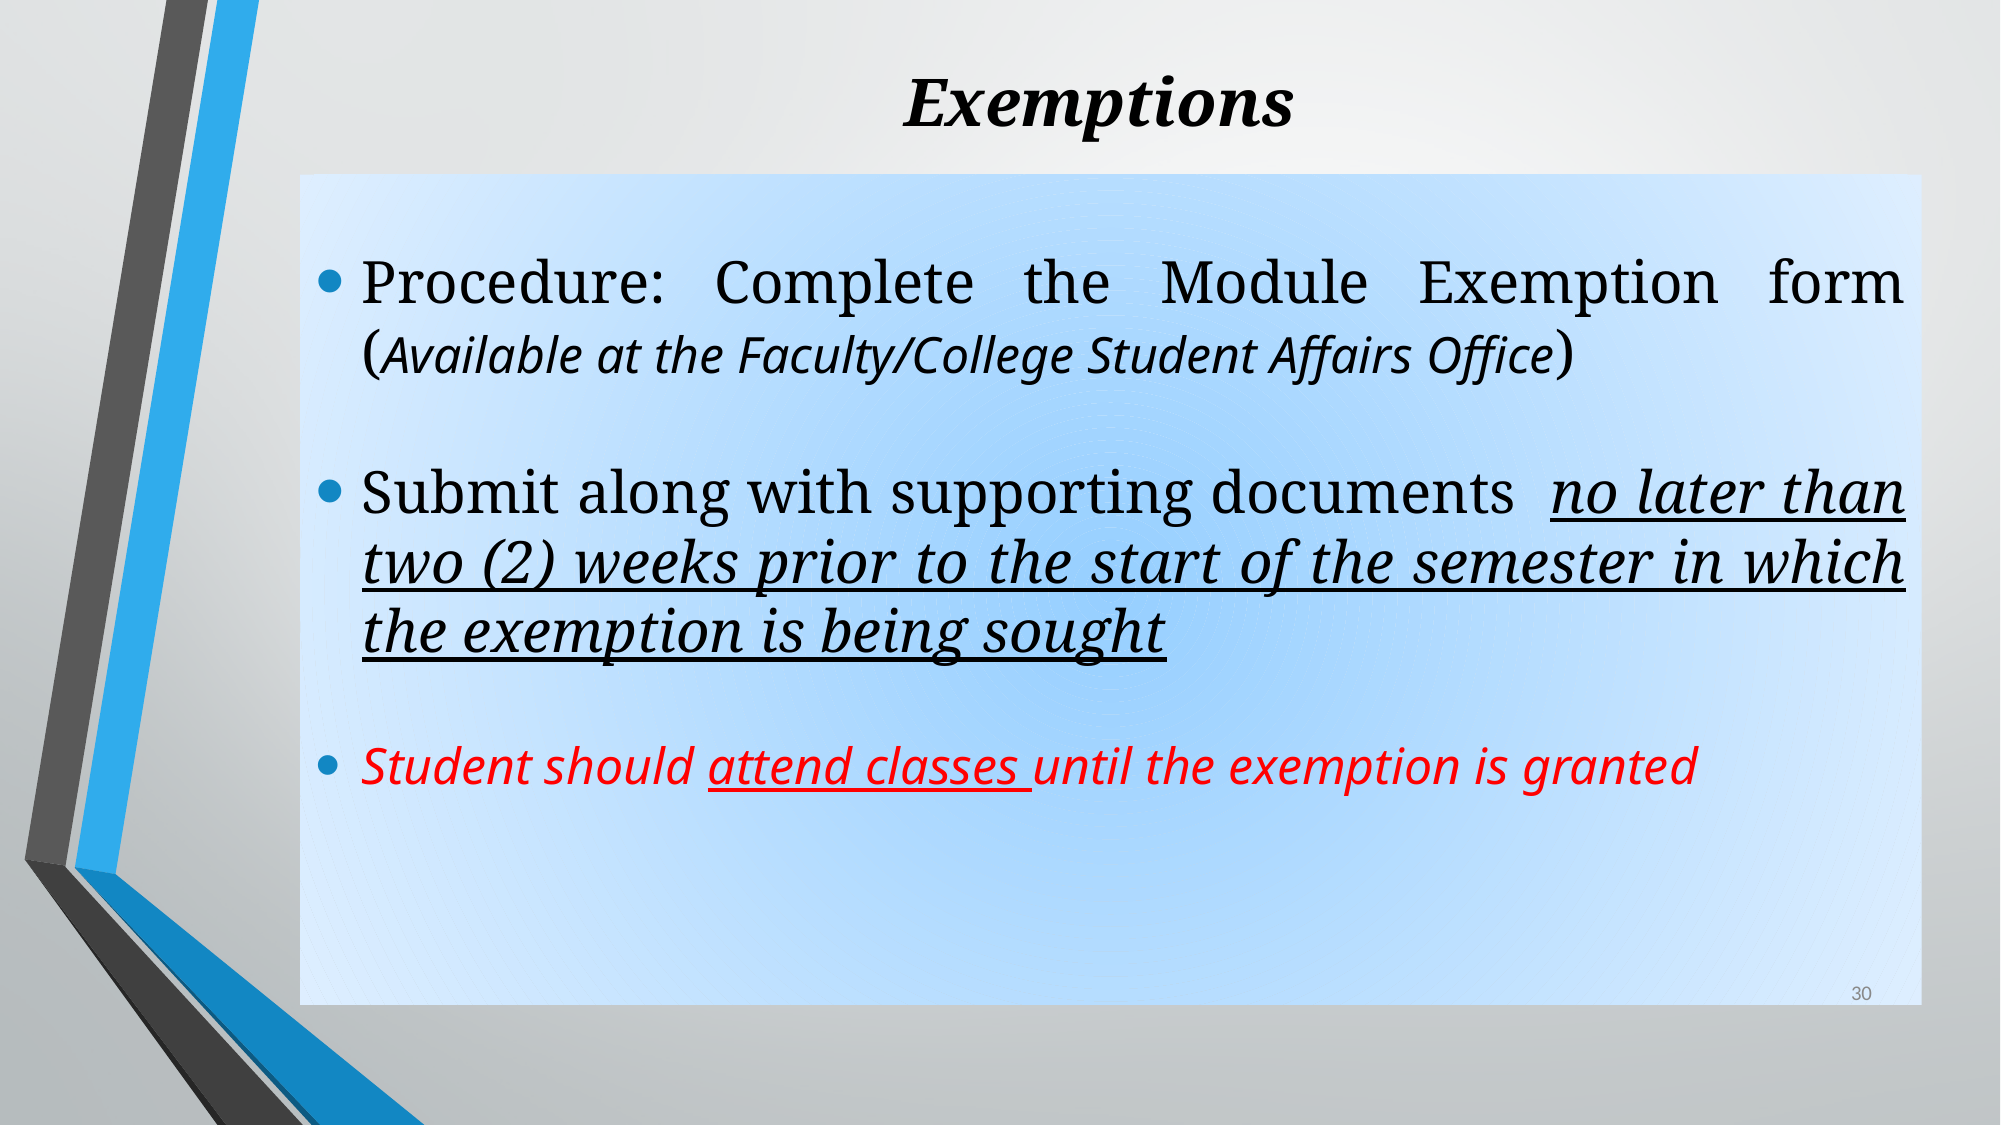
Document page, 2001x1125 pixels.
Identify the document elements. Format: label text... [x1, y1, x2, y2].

list Procedure: Complete the Module Exemption form (Available at the Faculty/College Student Affairs Office) Submit along with supporting documents no later than two (2) weeks prior to the start of the semester in which the exemption is being sought Student should attend classes until the exemption is granted [300, 174, 1922, 1005]
slide_number 30 [1796, 962, 1887, 1023]
title Exemptions [278, 52, 1922, 147]
